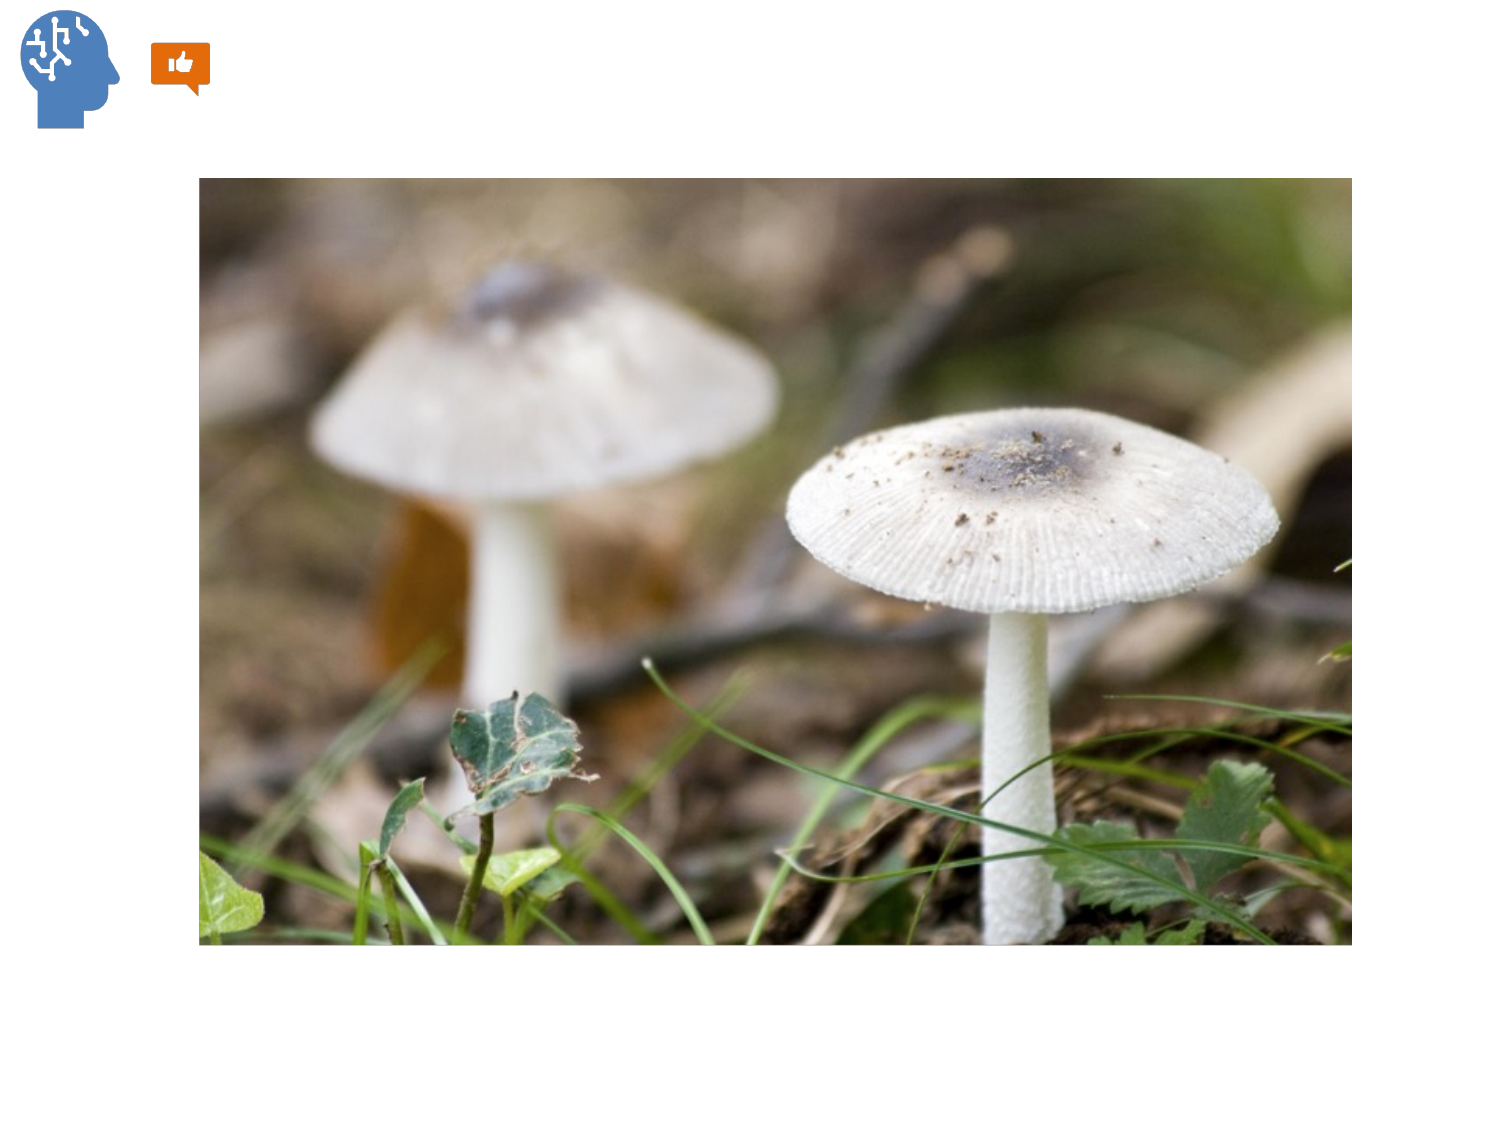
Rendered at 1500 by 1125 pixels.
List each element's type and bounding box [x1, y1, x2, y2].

text_box [0, 0, 134, 140]
picture [197, 178, 1352, 947]
picture [139, 28, 223, 112]
